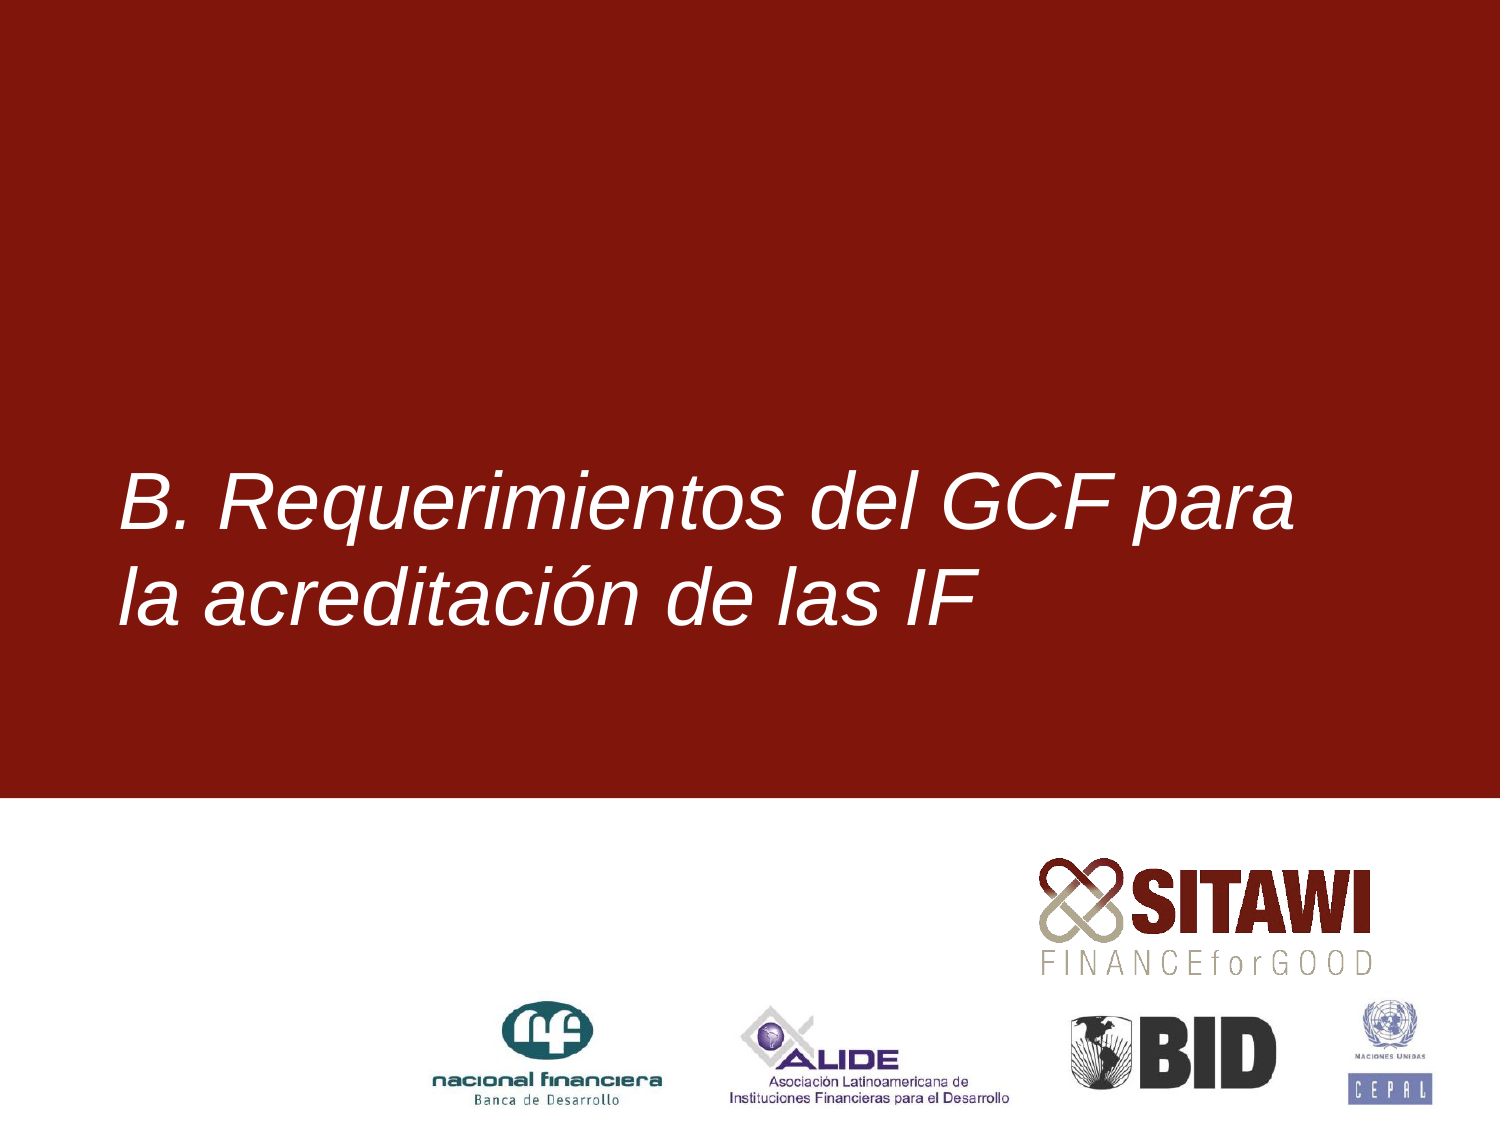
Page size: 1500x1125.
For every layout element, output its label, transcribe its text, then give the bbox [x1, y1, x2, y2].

text_box [428, 991, 1442, 1110]
text_box [0, 0, 1500, 799]
text_box [1012, 838, 1397, 991]
text_box B. Requerimientos del GCF para la acreditación de las IF [116, 449, 1384, 642]
